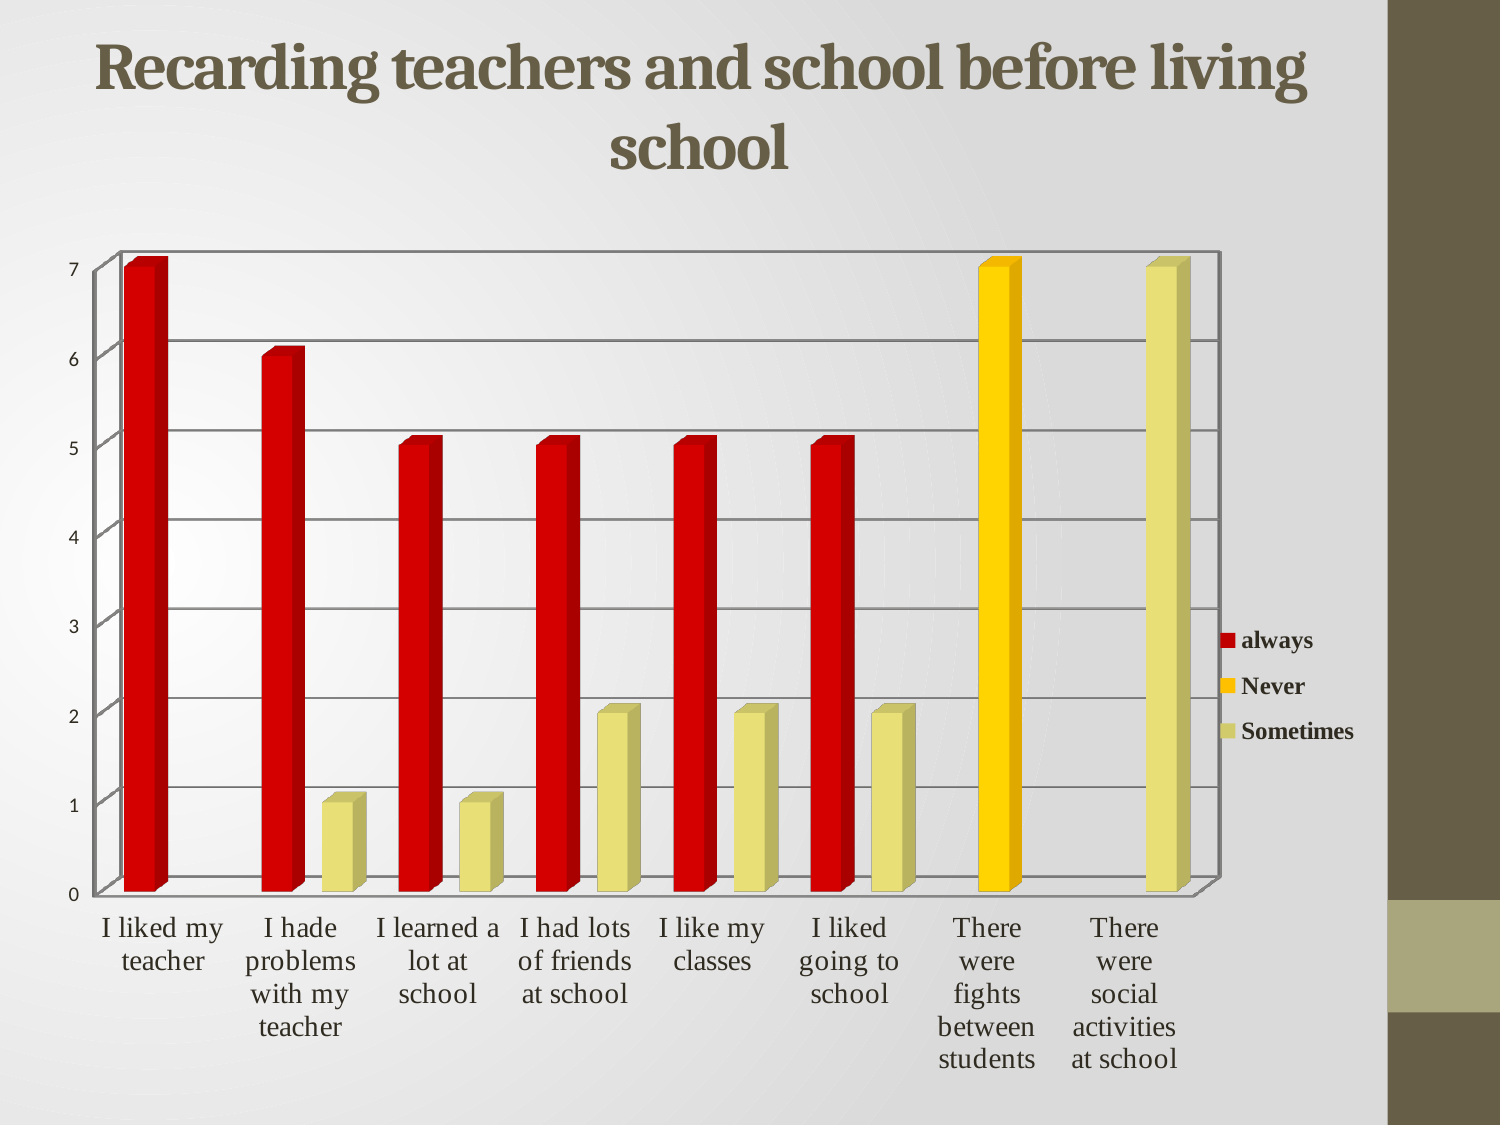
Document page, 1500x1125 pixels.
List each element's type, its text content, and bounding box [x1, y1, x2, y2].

chart [40, 231, 1413, 1095]
title Recarding teachers and school before living school [75, 45, 1325, 161]
